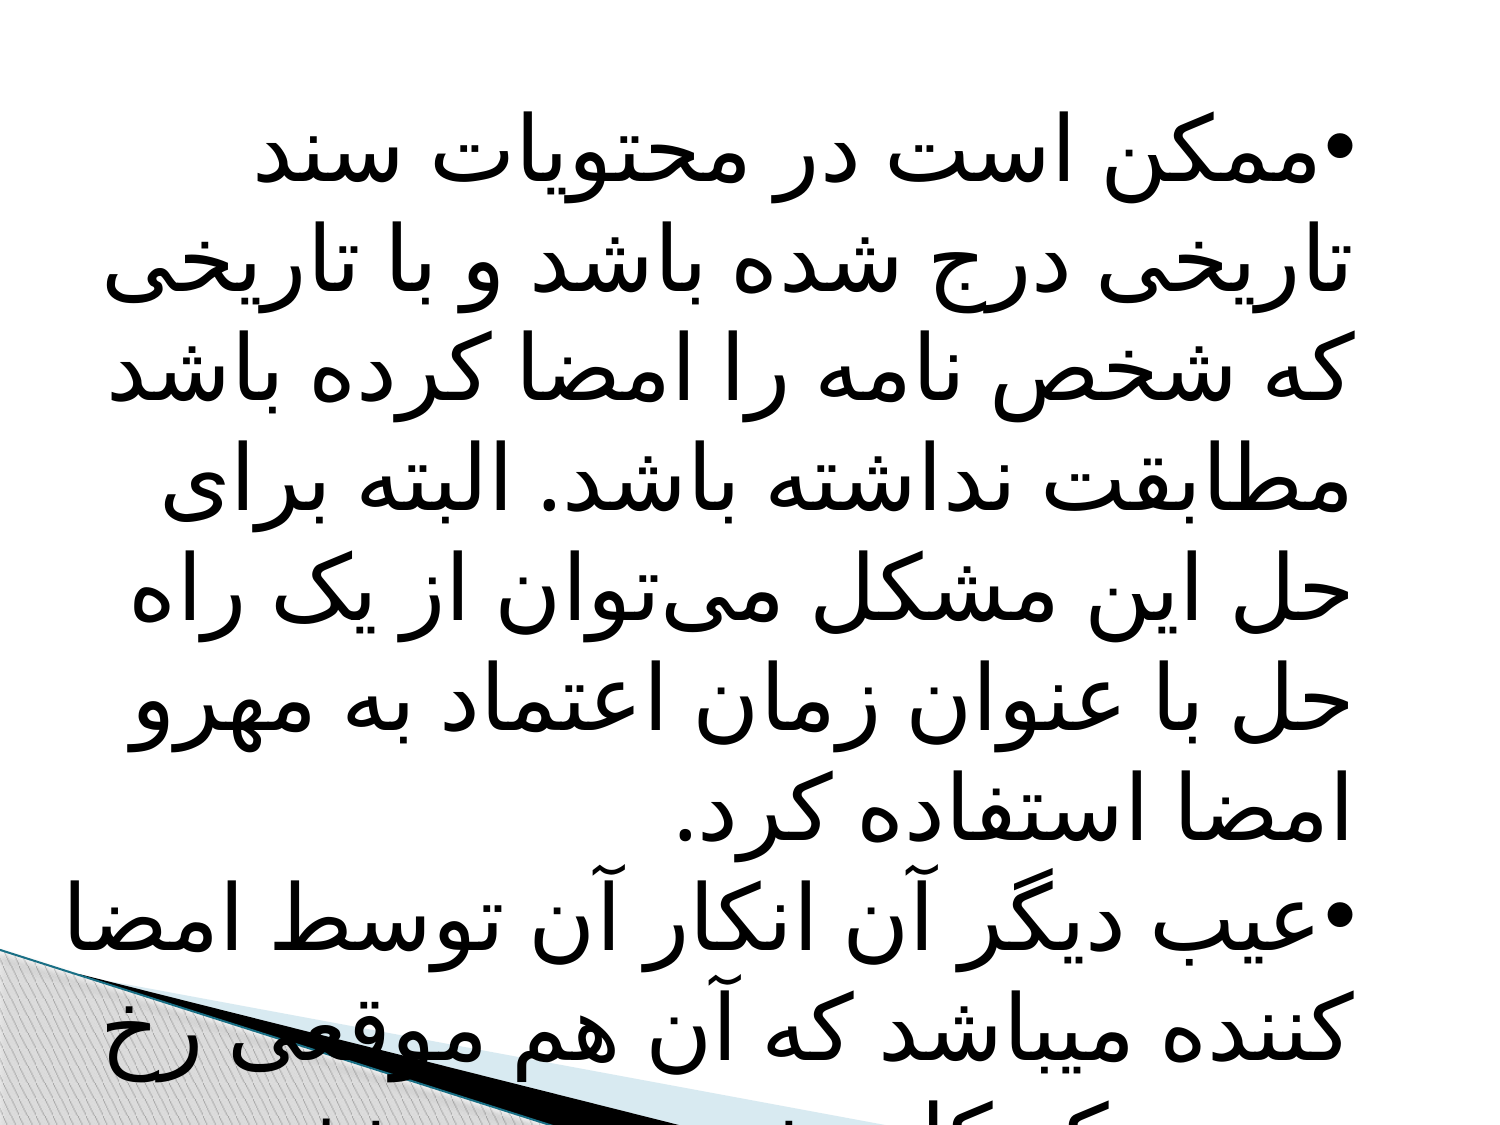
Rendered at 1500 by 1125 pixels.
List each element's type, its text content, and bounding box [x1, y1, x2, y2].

text_box ممکن است در محتویات سند تاریخی درج شده باشد و با تاریخی که شخص نامه را امضا کرده باشد مطابقت نداشته باشد. البته برای حل این مشکل می‌توان از یک راه حل با عنوان زمان اعتماد به مهرو امضا استفاده کرد. عیب دیگر آن انکار آن توسط امضا کننده میباشد که آن هم موقعی رخ میدهد که کلید خصوصی مخفی شده باشد. [46, 81, 1372, 1125]
